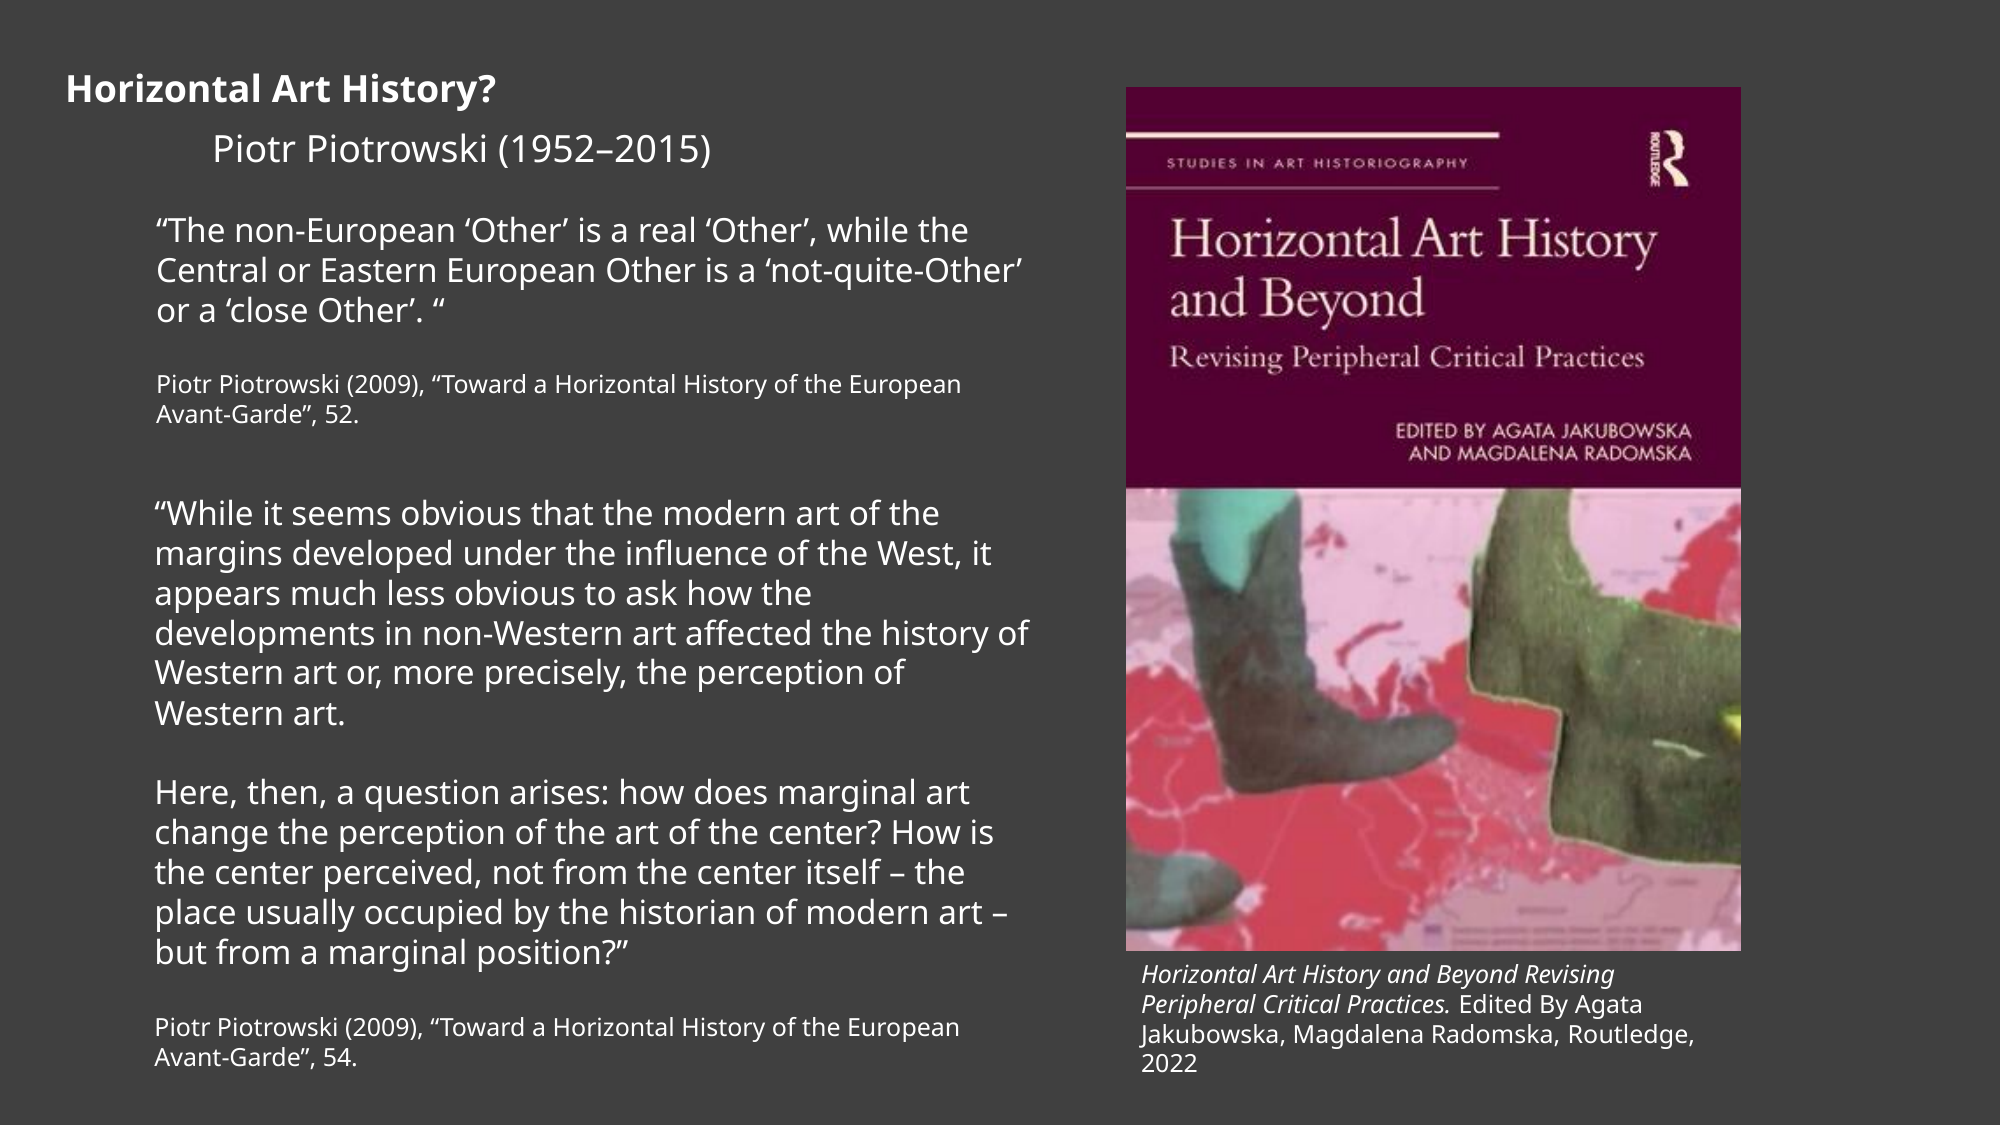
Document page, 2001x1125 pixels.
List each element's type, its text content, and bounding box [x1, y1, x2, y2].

text_box Horizontal Art History and Beyond Revising Peripheral Critical Practices. Edited By Agata Jakubowska, Magdalena Radomska, Routledge, 2022 [1126, 951, 1741, 1086]
text_box “While it seems obvious that the modern art of the margins developed under the influence of the West, it appears much less obvious to ask how the developments in non-Western art affected the history of Western art or, more precisely, the perception of Western art. Here, then, a question arises: how does marginal art change the perception of the art of the center? How is the center perceived, not from the center itself – the place usually occupied by the historian of modern art – but from a marginal position?” Piotr Piotrowski (2009), “Toward a Horizontal History of the European Avant-Garde”, 54. [139, 484, 1059, 1079]
picture [1126, 87, 1741, 951]
text_box Horizontal Art History? [50, 57, 512, 118]
text_box Piotr Piotrowski (1952–2015) [197, 118, 727, 178]
text_box “The non-European ‘Other’ is a real ‘Other’, while the Central or Eastern European Other is a ‘not-quite-Other’ or a ‘close Other’. “ Piotr Piotrowski (2009), “Toward a Horizontal History of the European Avant-Garde”, 52. [141, 201, 1060, 482]
